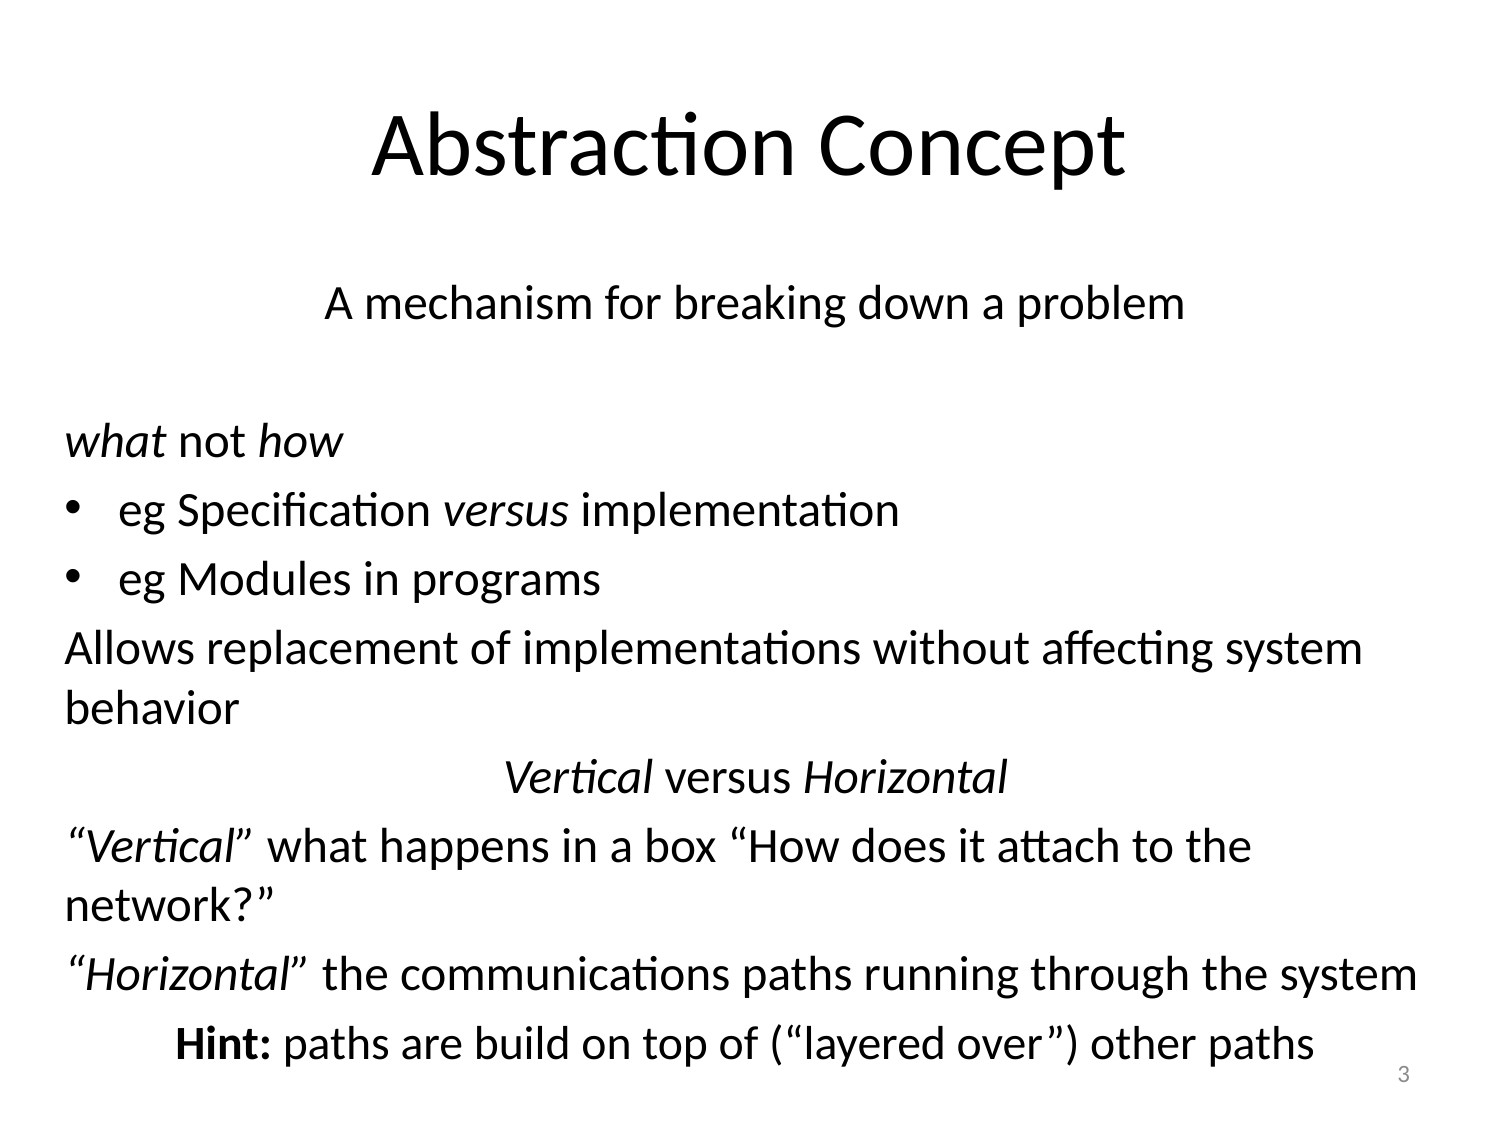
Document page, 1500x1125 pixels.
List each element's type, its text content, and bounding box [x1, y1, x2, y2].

list A mechanism for breaking down a problem what not how eg Specification versus implementation eg Modules in programs Allows replacement of implementations without affecting system behavior Vertical versus Horizontal “Vertical” what happens in a box “How does it attach to the network?” “Horizontal” the communications paths running through the system Hint: paths are build on top of (“layered over”) other paths [49, 262, 1462, 1084]
title Abstraction Concept [75, 45, 1425, 233]
slide_number 3 [1074, 1042, 1425, 1103]
